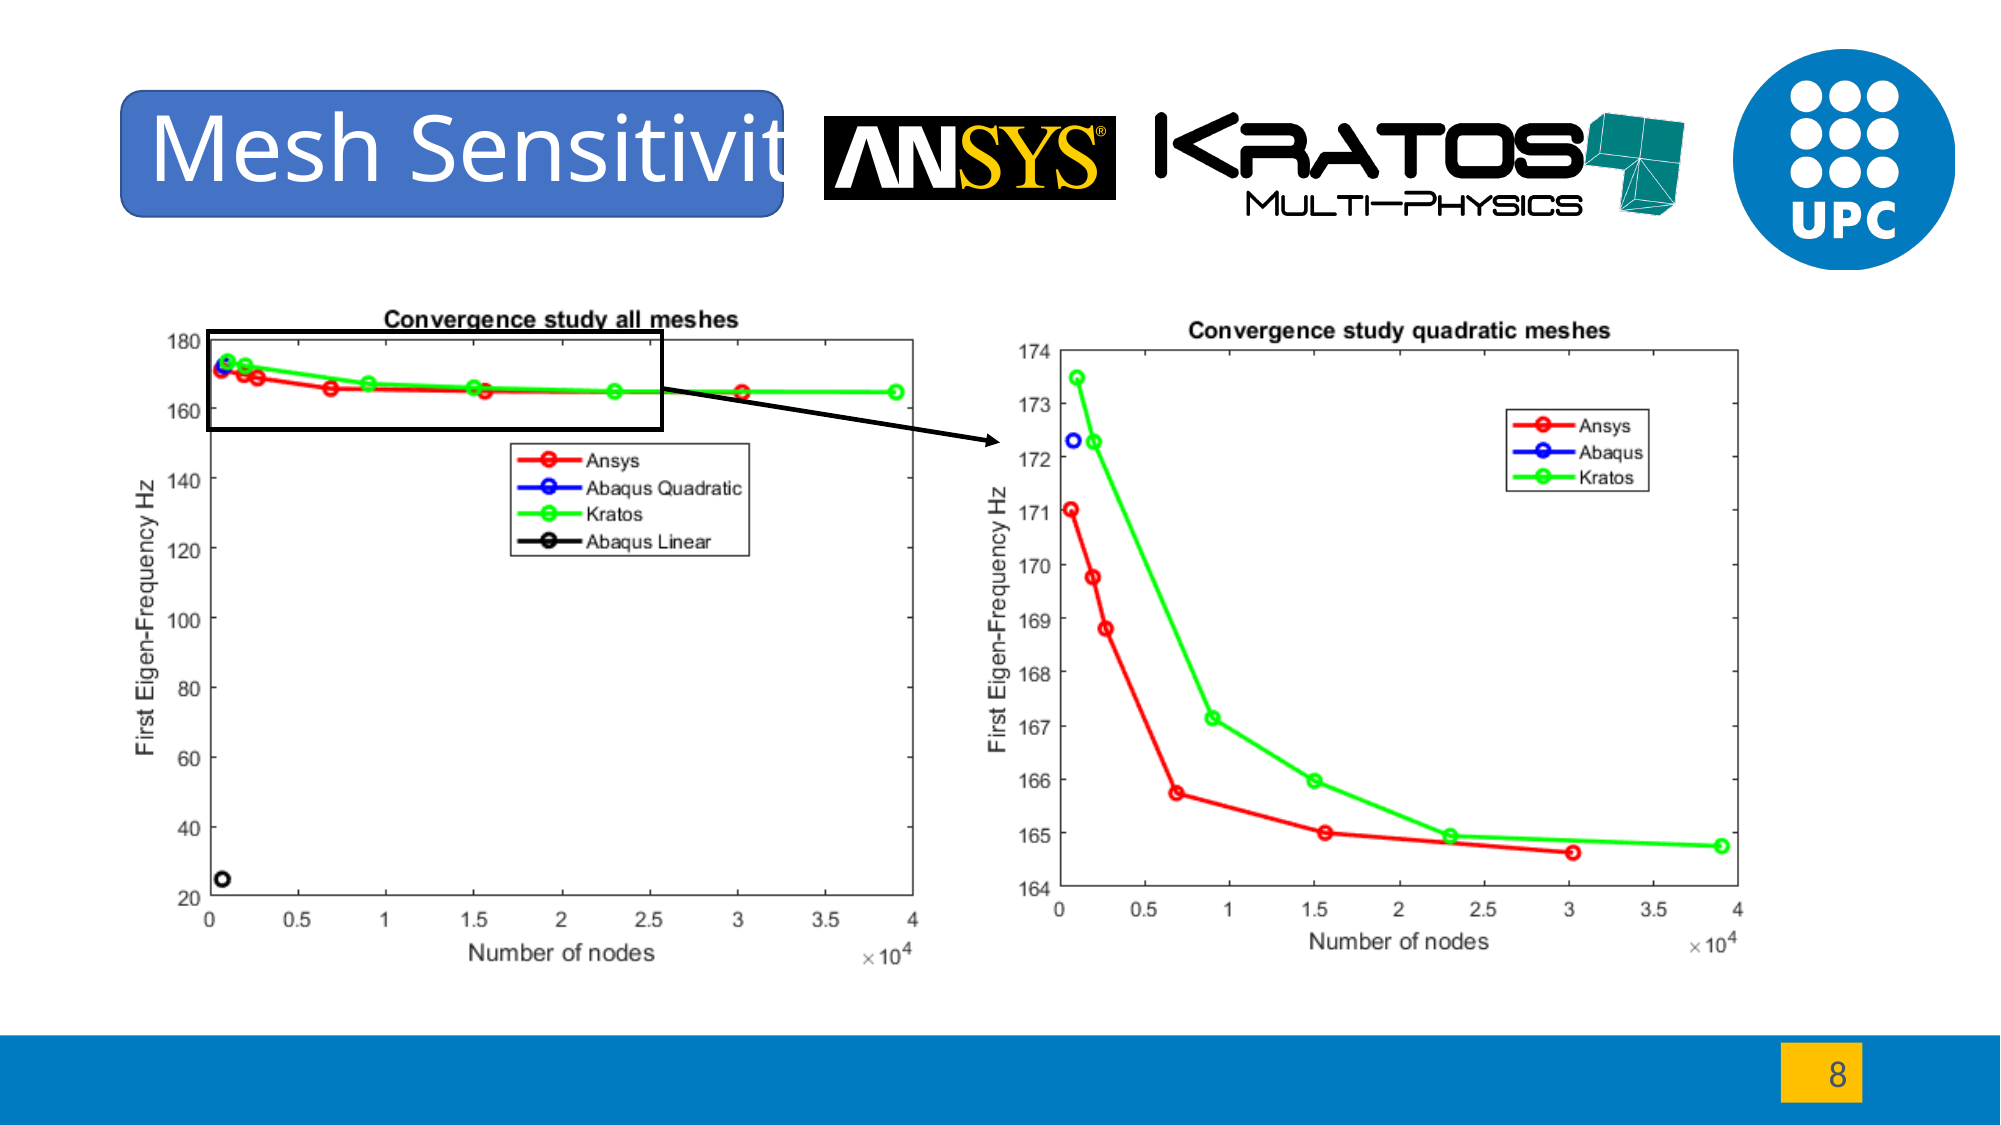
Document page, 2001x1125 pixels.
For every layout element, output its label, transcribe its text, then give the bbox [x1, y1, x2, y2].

picture [823, 116, 1116, 200]
slide_number 8 [1780, 1042, 1863, 1103]
picture [1155, 112, 1685, 216]
picture [1733, 49, 1955, 270]
text_box [120, 92, 133, 216]
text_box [662, 388, 1000, 443]
text_box Mesh Sensitivity [133, 43, 1623, 261]
picture [92, 289, 1822, 971]
